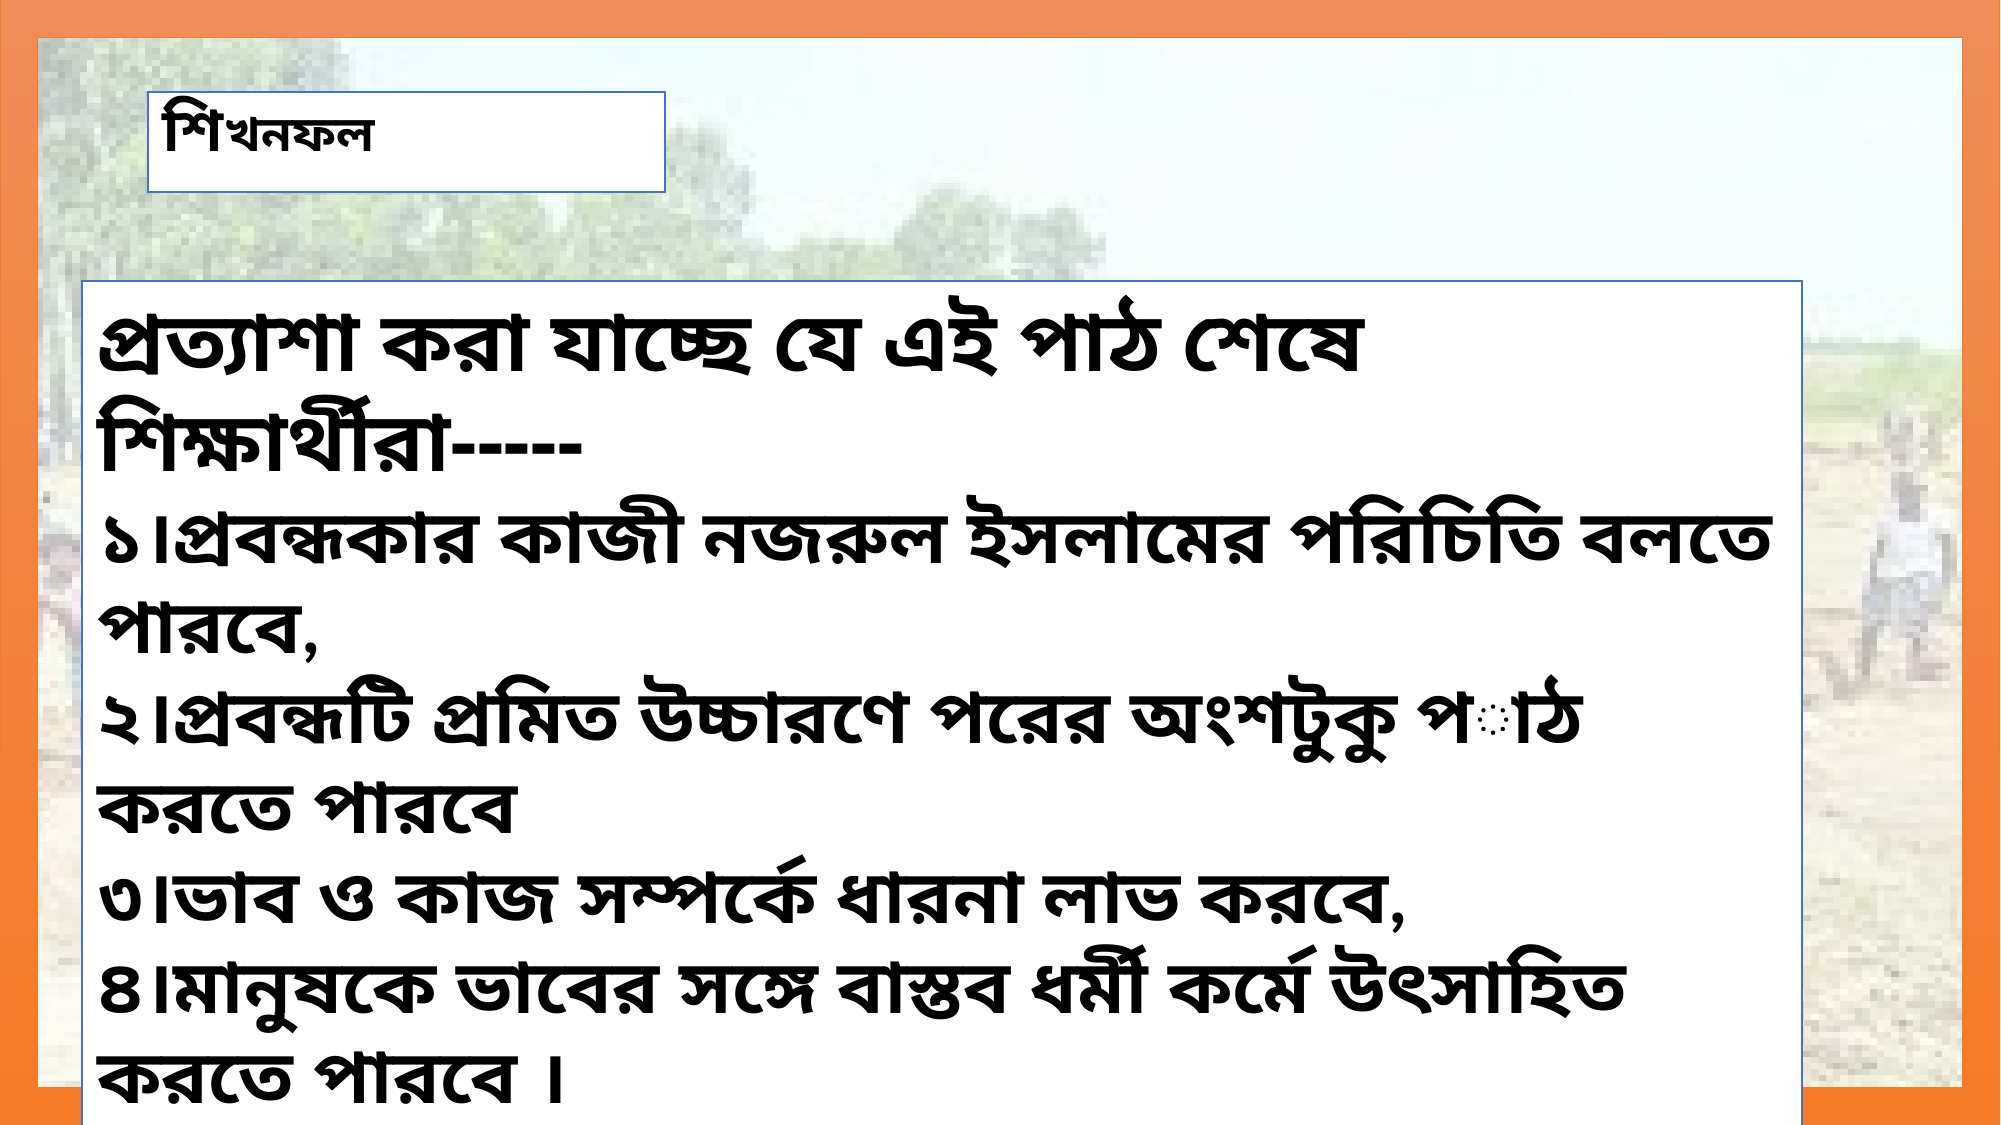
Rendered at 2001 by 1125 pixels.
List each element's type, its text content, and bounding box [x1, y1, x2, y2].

text_box শিখনফল [147, 91, 666, 193]
text_box প্রত্যাশা করা যাচ্ছে যে এই পাঠ শেষে শিক্ষার্থীরা----- ১।প্রবন্ধকার কাজী নজরুল ইসলামের পরিচিতি বলতে পারবে, ২।প্রবন্ধটি প্রমিত উচ্চারণে পরের অংশটুকু পাঠ করতে পারবে ৩।ভাব ও কাজ সম্পর্কে ধারনা লাভ করবে, ৪।মানুষকে ভাবের সঙ্গে বাস্তব ধর্মী কর্মে উৎসাহিত করতে পারবে । [81, 280, 1803, 1125]
